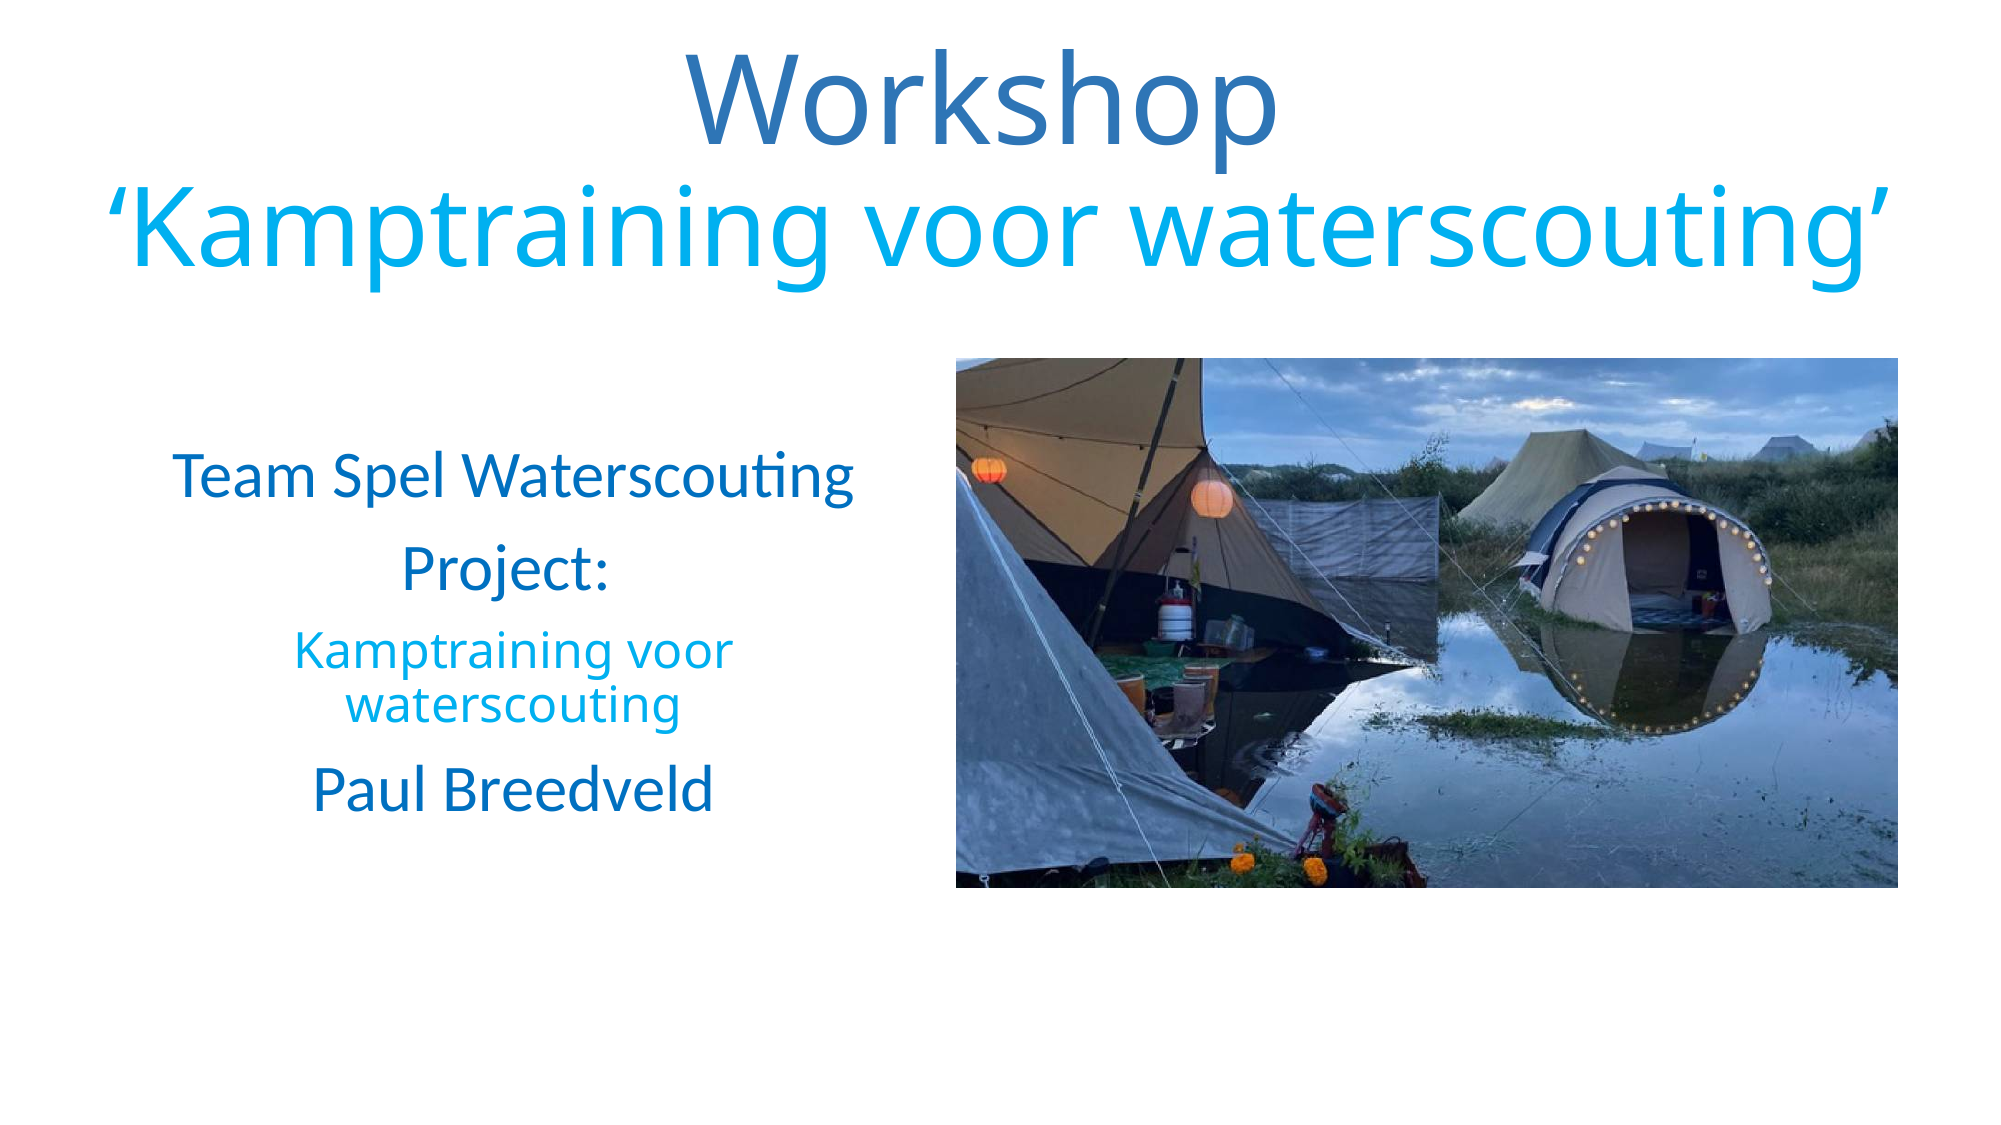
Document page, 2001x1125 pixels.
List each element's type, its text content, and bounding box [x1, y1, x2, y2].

subtitle Team Spel Waterscouting Project: Kamptraining voor waterscouting Paul Breedveld [125, 432, 903, 814]
picture [956, 358, 1898, 888]
title Workshop ‘Kamptraining voor waterscouting’ [70, 21, 1930, 299]
